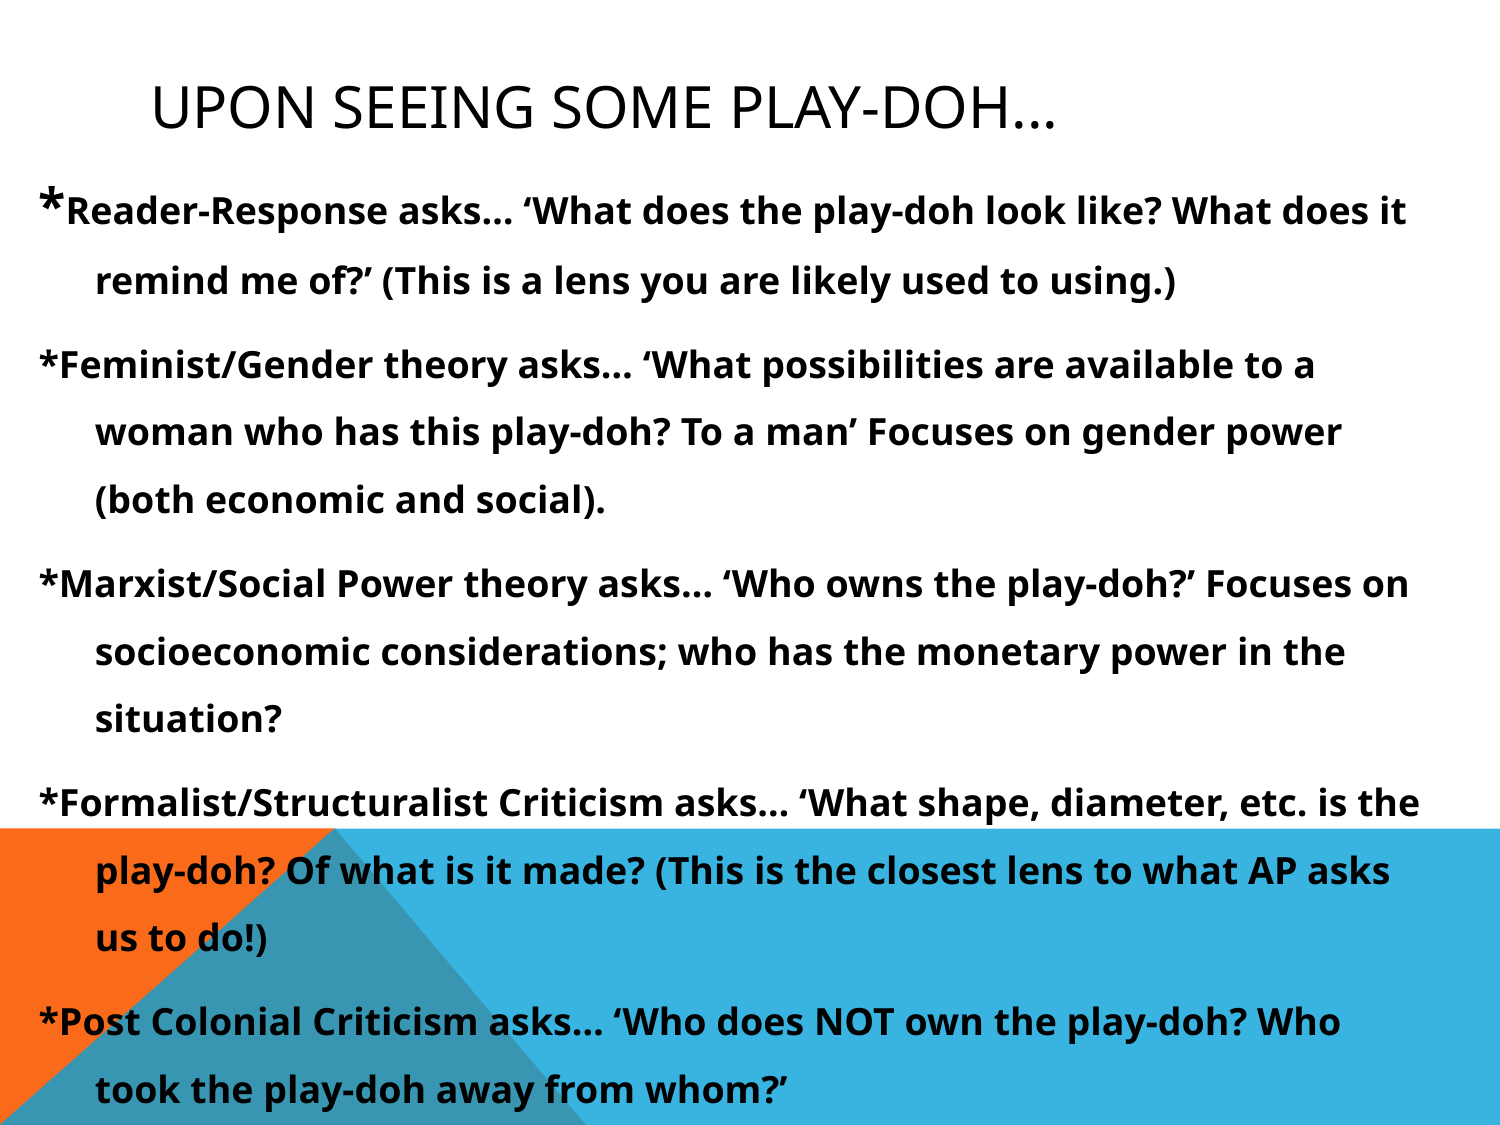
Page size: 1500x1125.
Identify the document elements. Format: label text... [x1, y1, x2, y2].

list *Reader-Response asks… ‘What does the play-doh look like? What does it remind me of?’ (This is a lens you are likely used to using.) *Feminist/Gender theory asks… ‘What possibilities are available to a woman who has this play-doh? To a man’ Focuses on gender power (both economic and social). *Marxist/Social Power theory asks… ‘Who owns the play-doh?’ Focuses on socioeconomic considerations; who has the monetary power in the situation? *Formalist/Structuralist Criticism asks… ‘What shape, diameter, etc. is the play-doh? Of what is it made? (This is the closest lens to what AP asks us to do!) *Post Colonial Criticism asks… ‘Who does NOT own the play-doh? Who took the play-doh away from whom?’ [23, 60, 1439, 1069]
